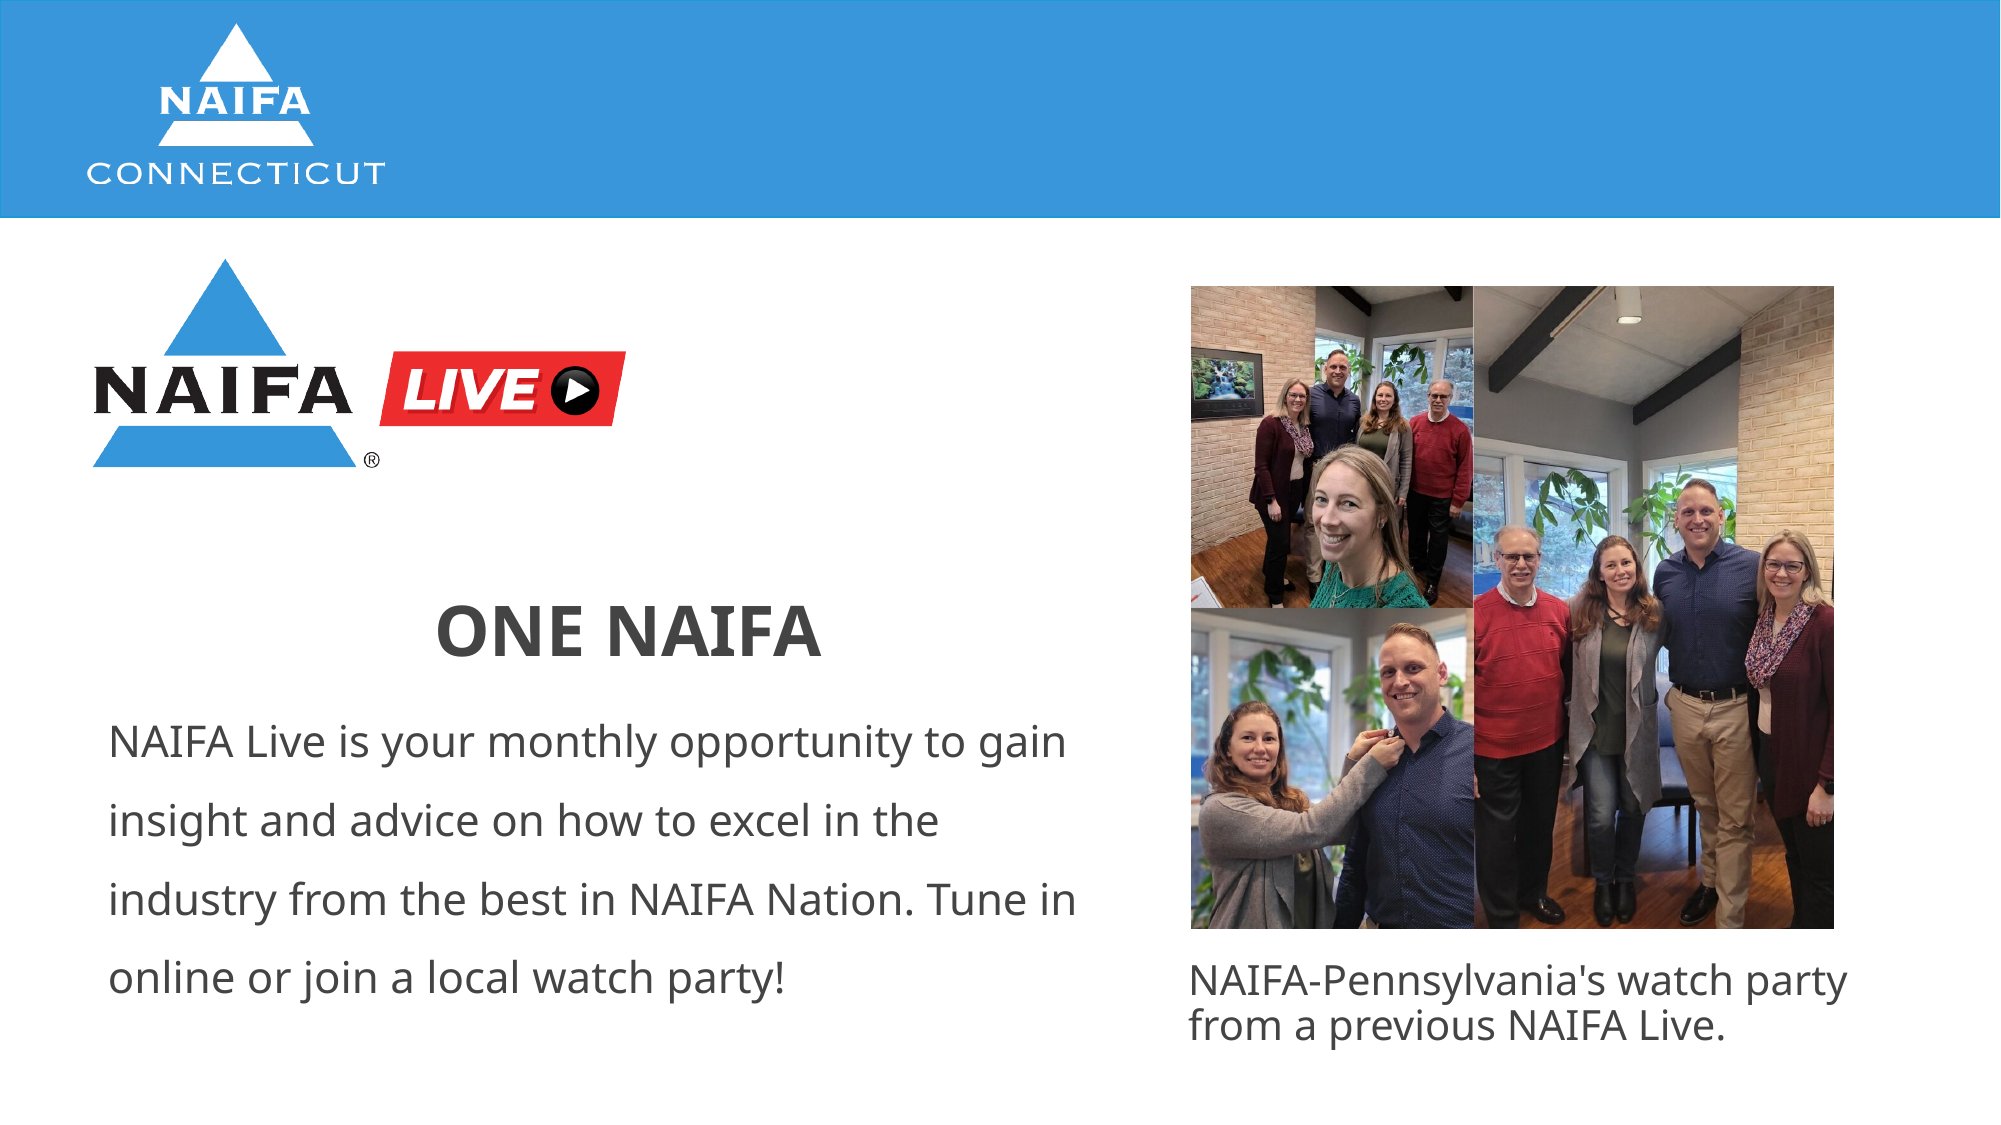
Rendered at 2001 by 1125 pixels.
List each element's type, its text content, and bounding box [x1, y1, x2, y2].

list ONE NAIFA NAIFA Live is your monthly opportunity to gain insight and advice on how to excel in the industry from the best in NAIFA Nation. Tune in online or join a local watch party! [92, 537, 1130, 1013]
text_box NAIFA-Pennsylvania's watch party from a previous NAIFA Live. [1173, 952, 1932, 1125]
picture [87, 23, 385, 185]
picture [1191, 286, 1834, 929]
picture [92, 258, 626, 468]
